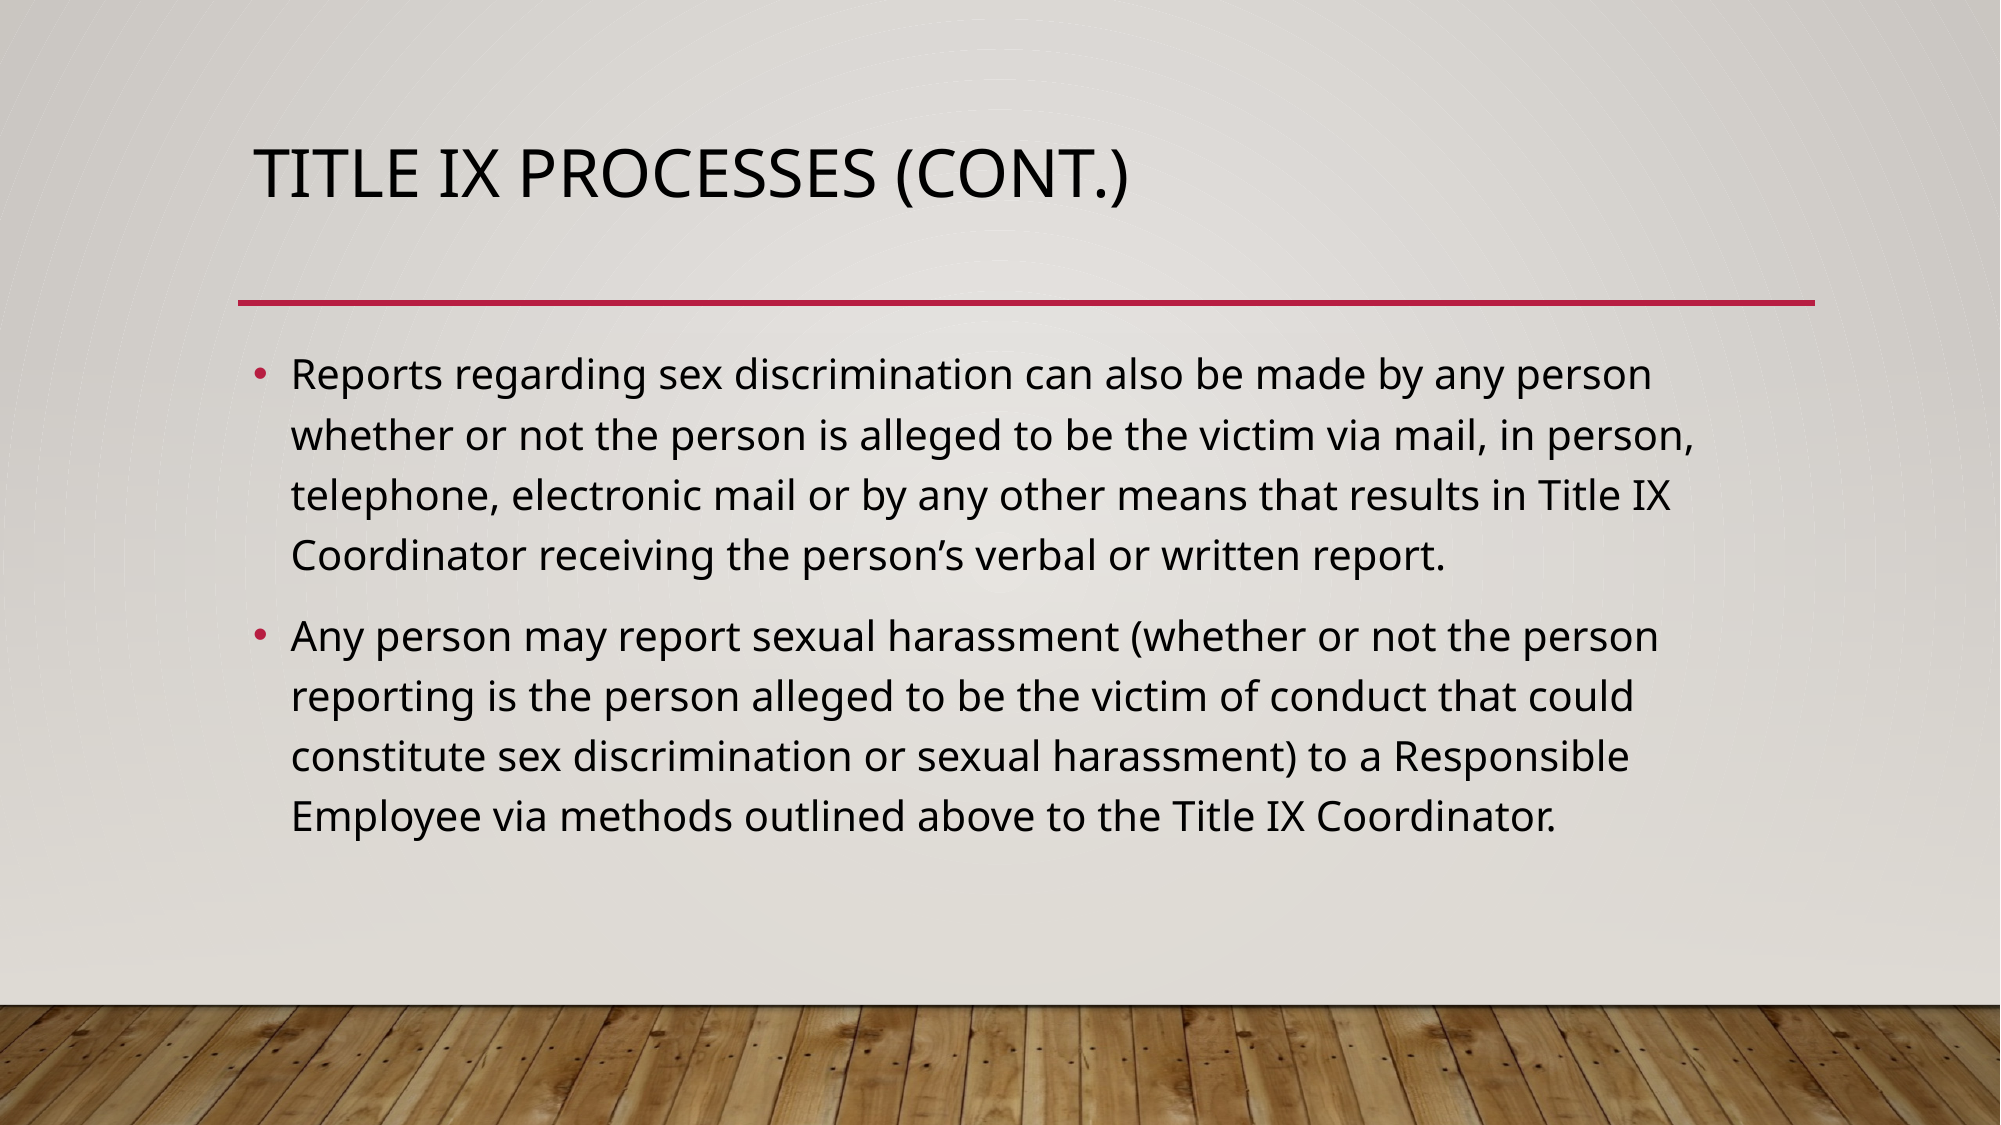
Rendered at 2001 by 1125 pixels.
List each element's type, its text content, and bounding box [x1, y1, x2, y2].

list Reports regarding sex discrimination can also be made by any person whether or not the person is alleged to be the victim via mail, in person, telephone, electronic mail or by any other means that results in Title IX Coordinator receiving the person’s verbal or written report. Any person may report sexual harassment (whether or not the person reporting is the person alleged to be the victim of conduct that could constitute sex discrimination or sexual harassment) to a Responsible Employee via methods outlined above to the Title IX Coordinator. [238, 330, 1814, 897]
picture [0, 1005, 2000, 1125]
title Title IX Processes (cont.) [238, 131, 1814, 305]
